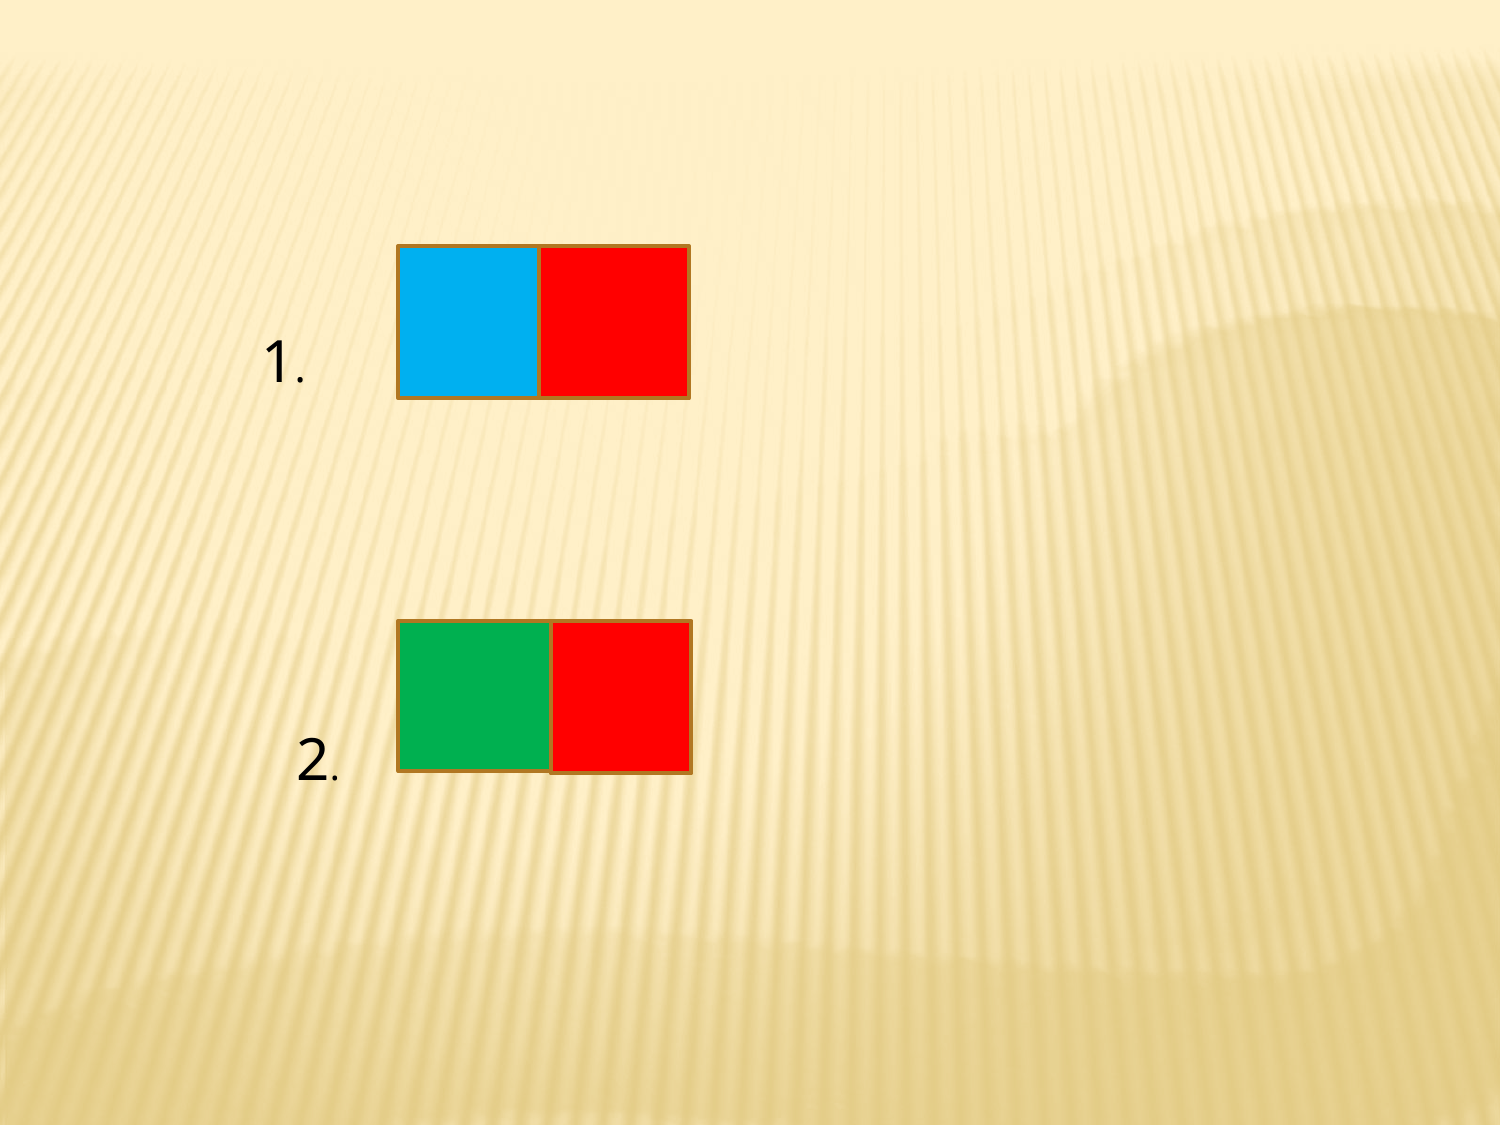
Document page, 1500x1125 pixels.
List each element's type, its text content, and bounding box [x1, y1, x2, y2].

text_box 1. [246, 316, 321, 402]
text_box 2. [281, 714, 355, 800]
text_box [549, 619, 693, 775]
text_box [396, 619, 549, 773]
text_box [537, 244, 691, 400]
text_box [396, 244, 537, 400]
